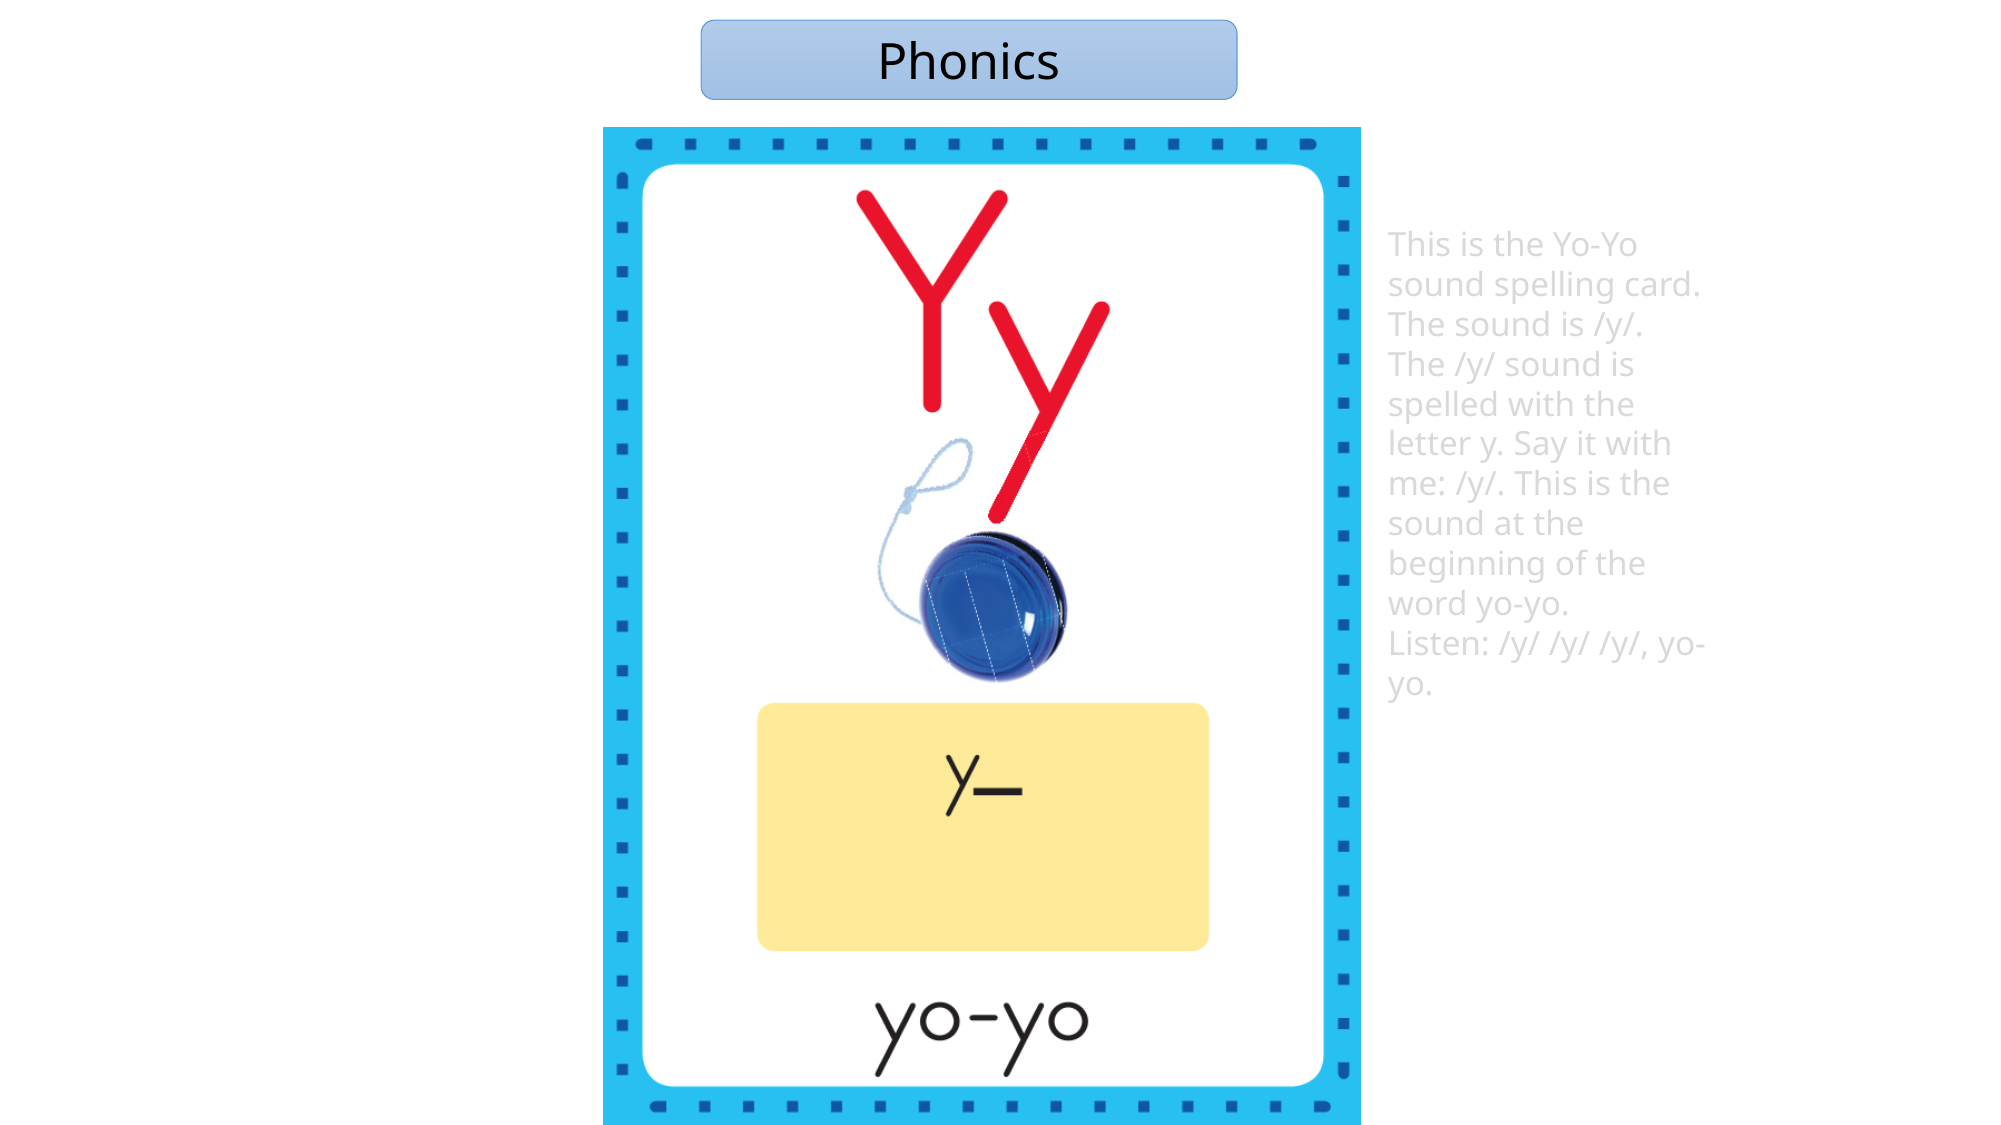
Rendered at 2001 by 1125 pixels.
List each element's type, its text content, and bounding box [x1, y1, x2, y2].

picture [603, 127, 1361, 1125]
text_box Phonics [700, 19, 1238, 100]
text_box This is the Yo-Yo sound spelling card. The sound is /y/. The /y/ sound is spelled with the letter y. Say it with me: /y/. This is the sound at the beginning of the word yo-yo. Listen: /y/ /y/ /y/, yo-yo. [1373, 215, 1724, 710]
